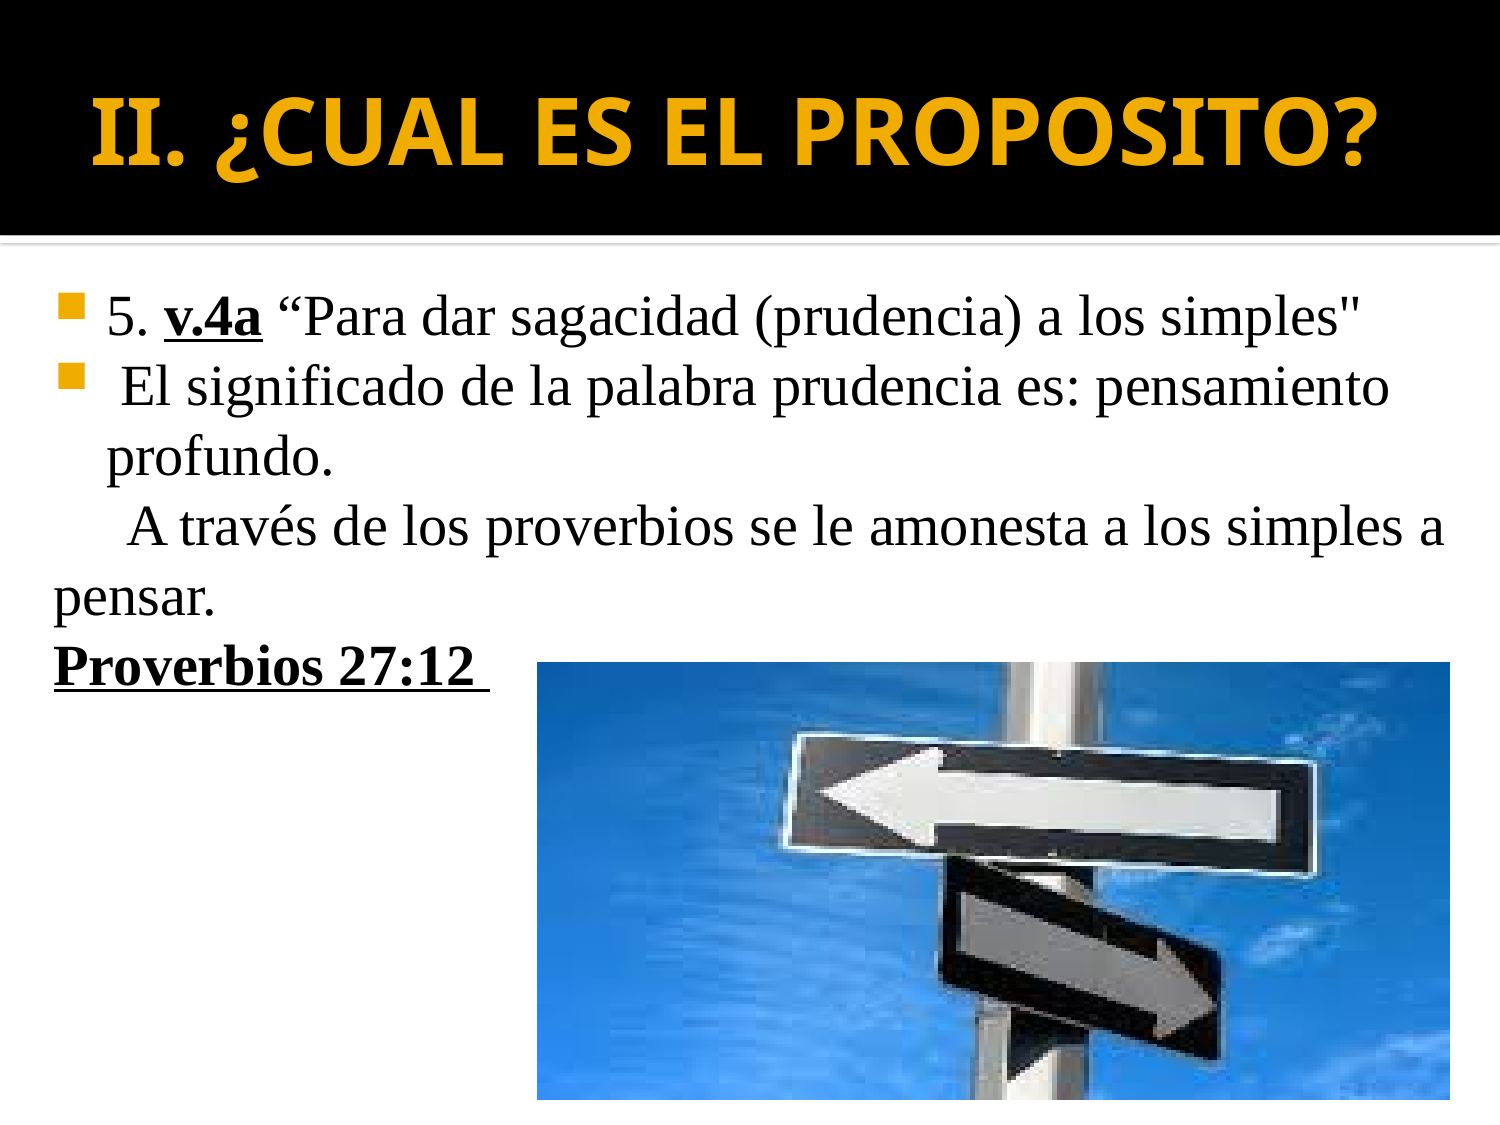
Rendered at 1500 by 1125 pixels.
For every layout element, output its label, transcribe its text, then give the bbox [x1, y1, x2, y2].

title II. ¿CUAL ES EL PROPOSITO? [75, 25, 1425, 231]
picture [537, 662, 1450, 1100]
list 5. v.4a “Para dar sagacidad (prudencia) a los simples" El significado de la palabra prudencia es: pensamiento profundo. A través de los proverbios se le amonesta a los simples a pensar. Proverbios 27:12 [24, 262, 1475, 1100]
